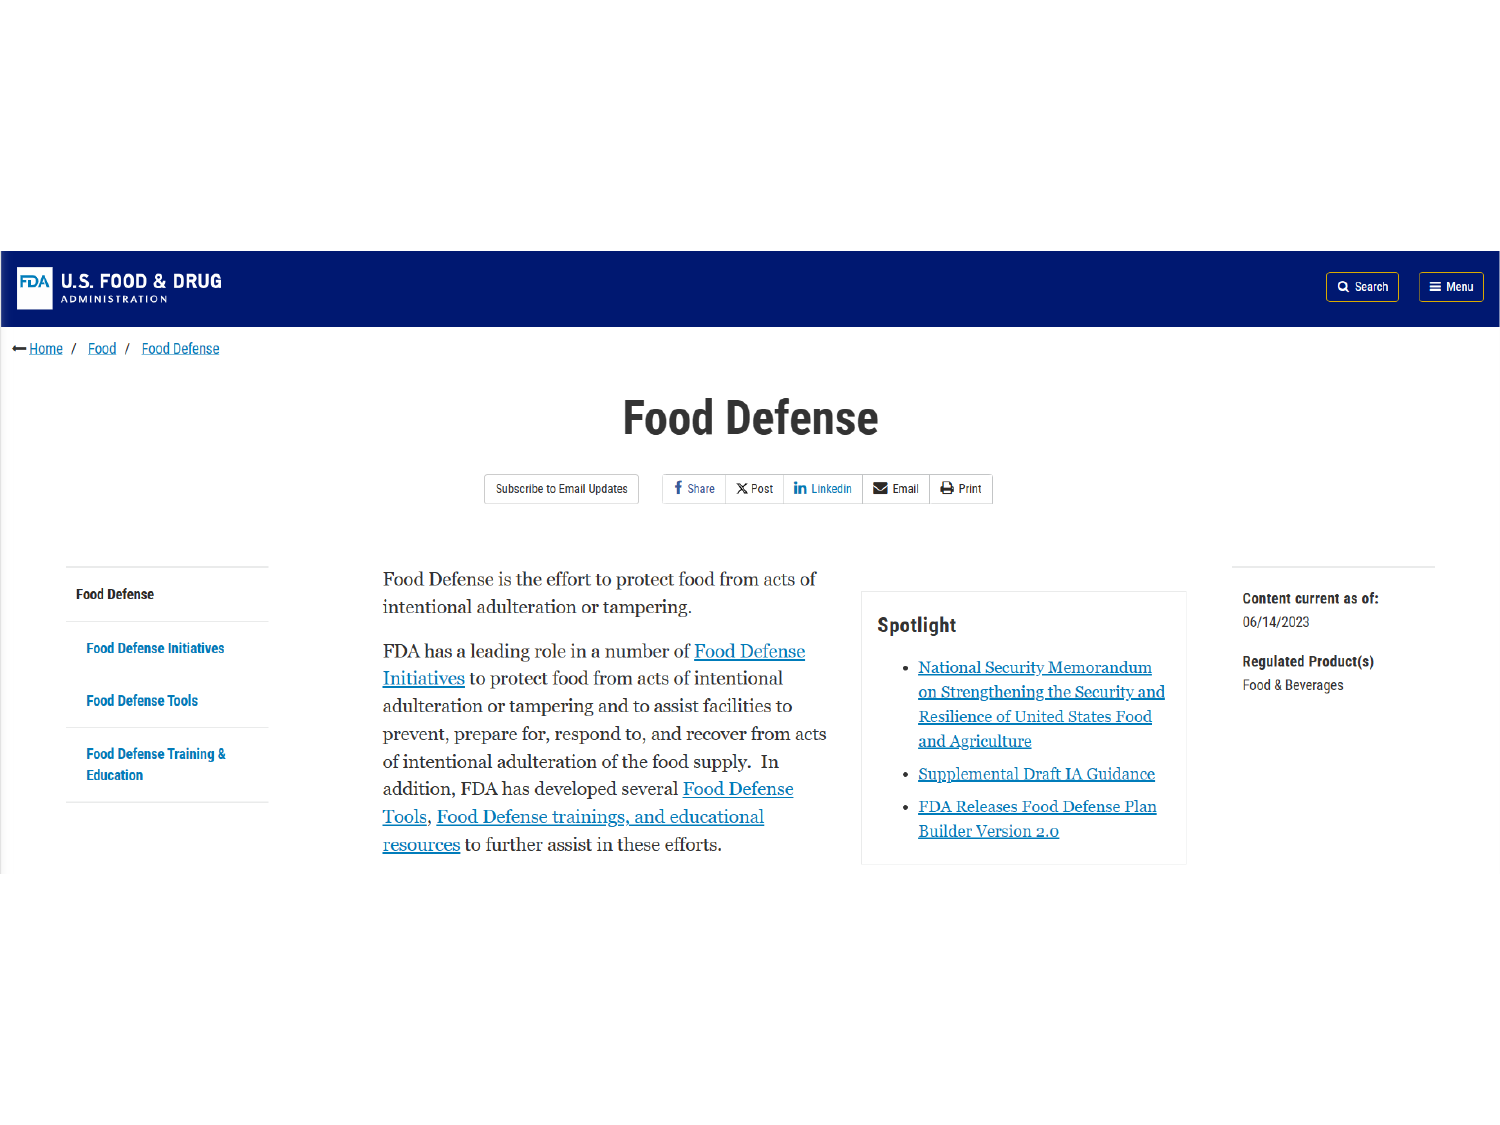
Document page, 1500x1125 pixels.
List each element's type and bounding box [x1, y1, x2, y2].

picture [0, 251, 1500, 874]
